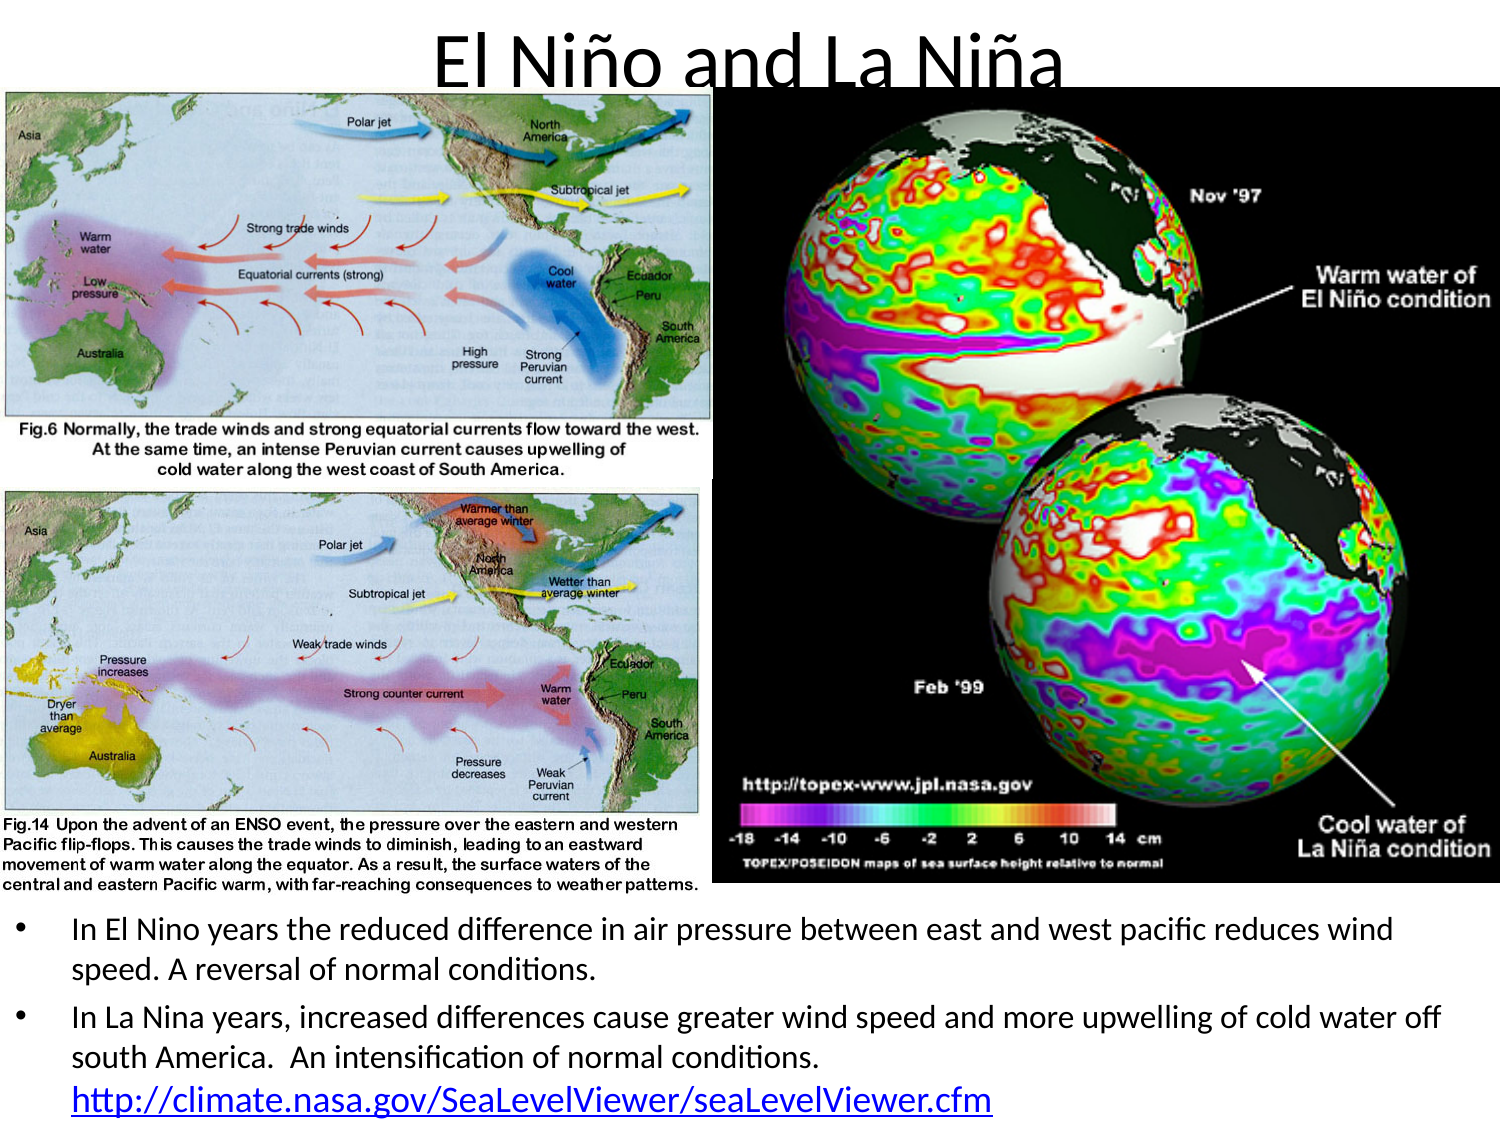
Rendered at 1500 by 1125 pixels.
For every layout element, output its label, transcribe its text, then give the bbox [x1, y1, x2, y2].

picture [0, 87, 1500, 884]
list In El Nino years the reduced difference in air pressure between east and west pacific reduces wind speed. A reversal of normal conditions. In La Nina years, increased differences cause greater wind speed and more upwelling of cold water off south America. An intensification of normal conditions. http://climate.nasa.gov/SeaLevelViewer/seaLevelViewer.cfm [0, 900, 1500, 1125]
picture [0, 487, 701, 896]
title El Niño and La Niña [75, 0, 1425, 85]
